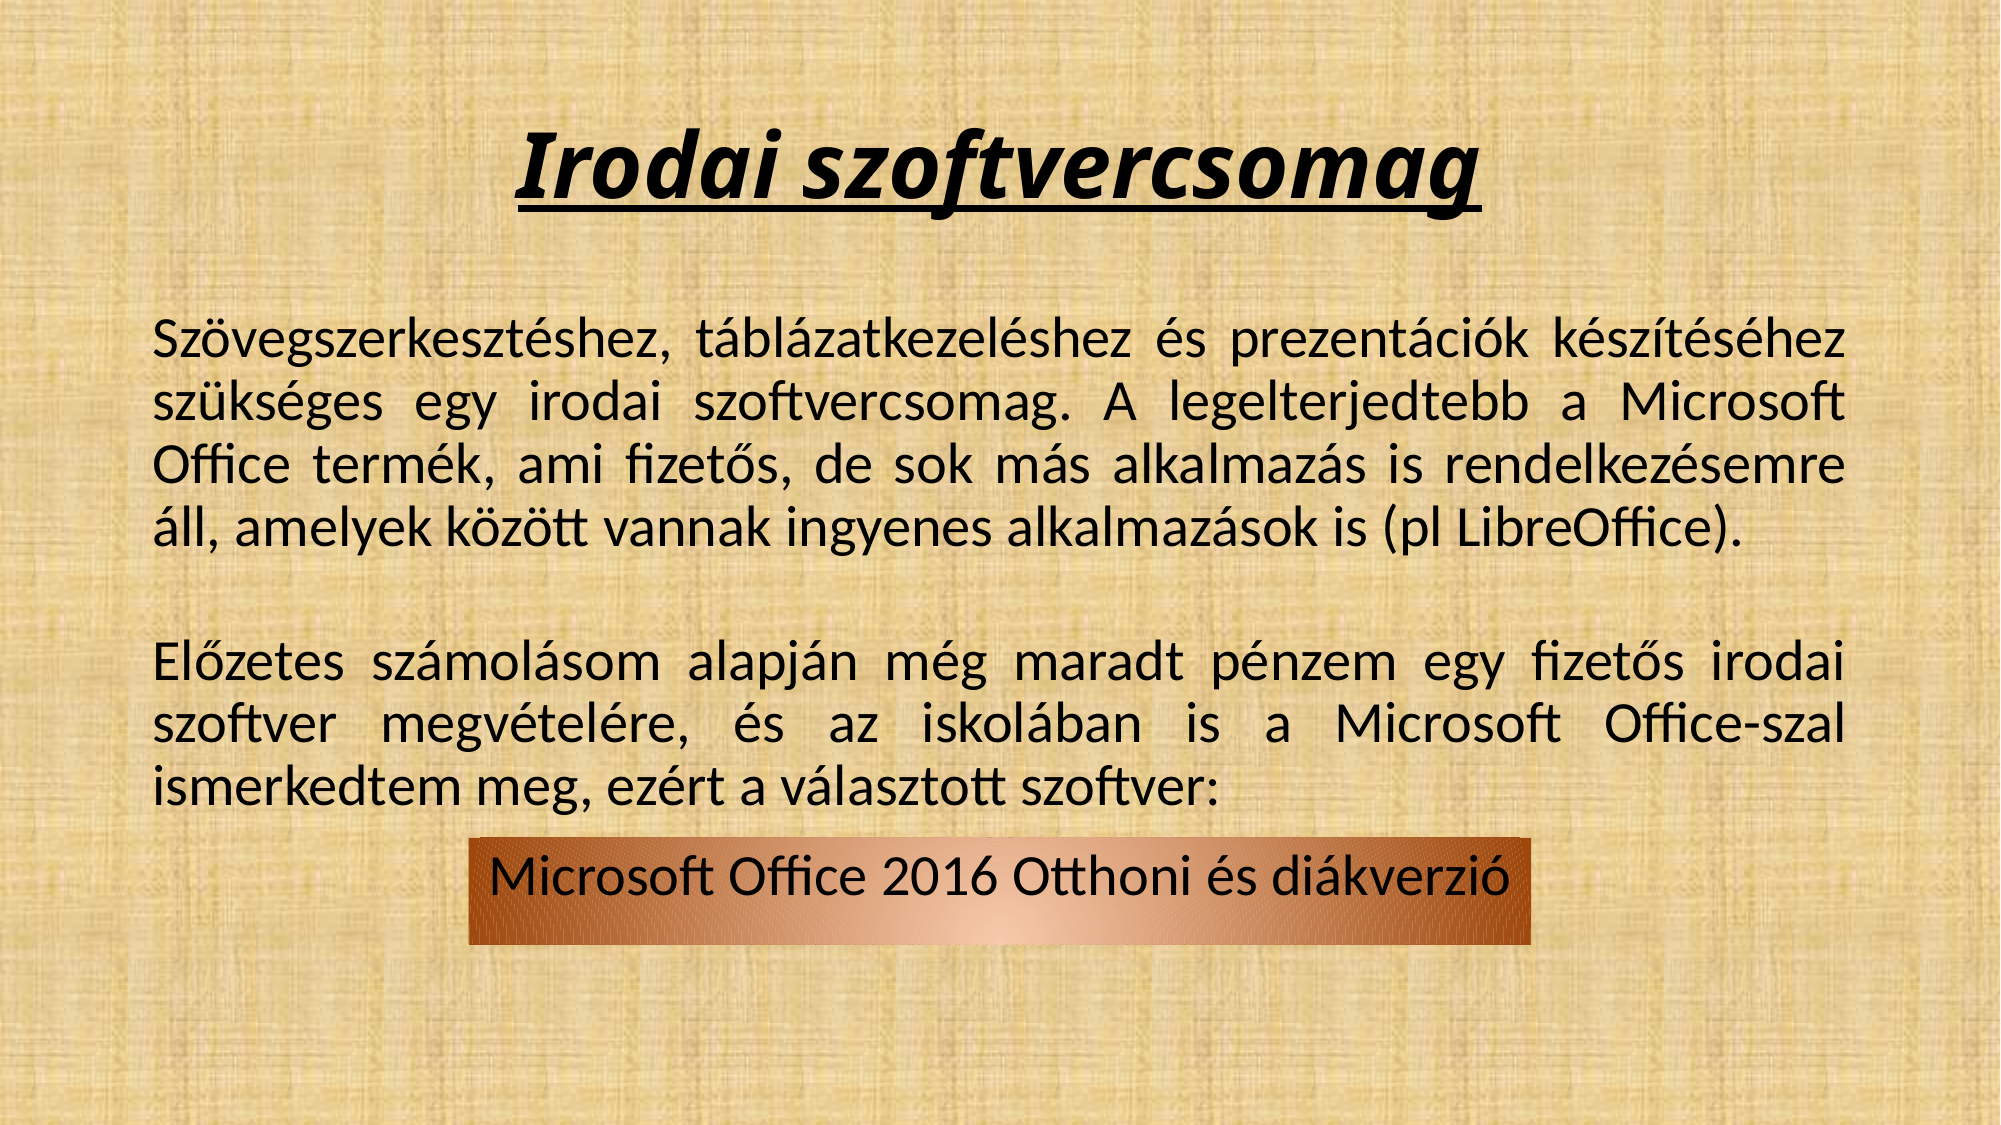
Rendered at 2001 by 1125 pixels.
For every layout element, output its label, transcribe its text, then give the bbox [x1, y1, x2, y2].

title Irodai szoftvercsomag [137, 59, 1863, 278]
text_box Előzetes számolásom alapján még maradt pénzem egy fizetős irodai szoftver megvételére, és az iskolában is a Microsoft Office-szal ismerkedtem meg, ezért a választott szoftver: [137, 622, 1863, 842]
picture [0, 0, 2001, 1125]
list Szövegszerkesztéshez, táblázatkezeléshez és prezentációk készítéséhez szükséges egy irodai szoftvercsomag. A legelterjedtebb a Microsoft Office termék, ami fizetős, de sok más alkalmazás is rendelkezésemre áll, amelyek között vannak ingyenes alkalmazások is (pl LibreOffice). [137, 299, 1863, 573]
text_box Microsoft Office 2016 Otthoni és diákverzió [468, 837, 1532, 945]
